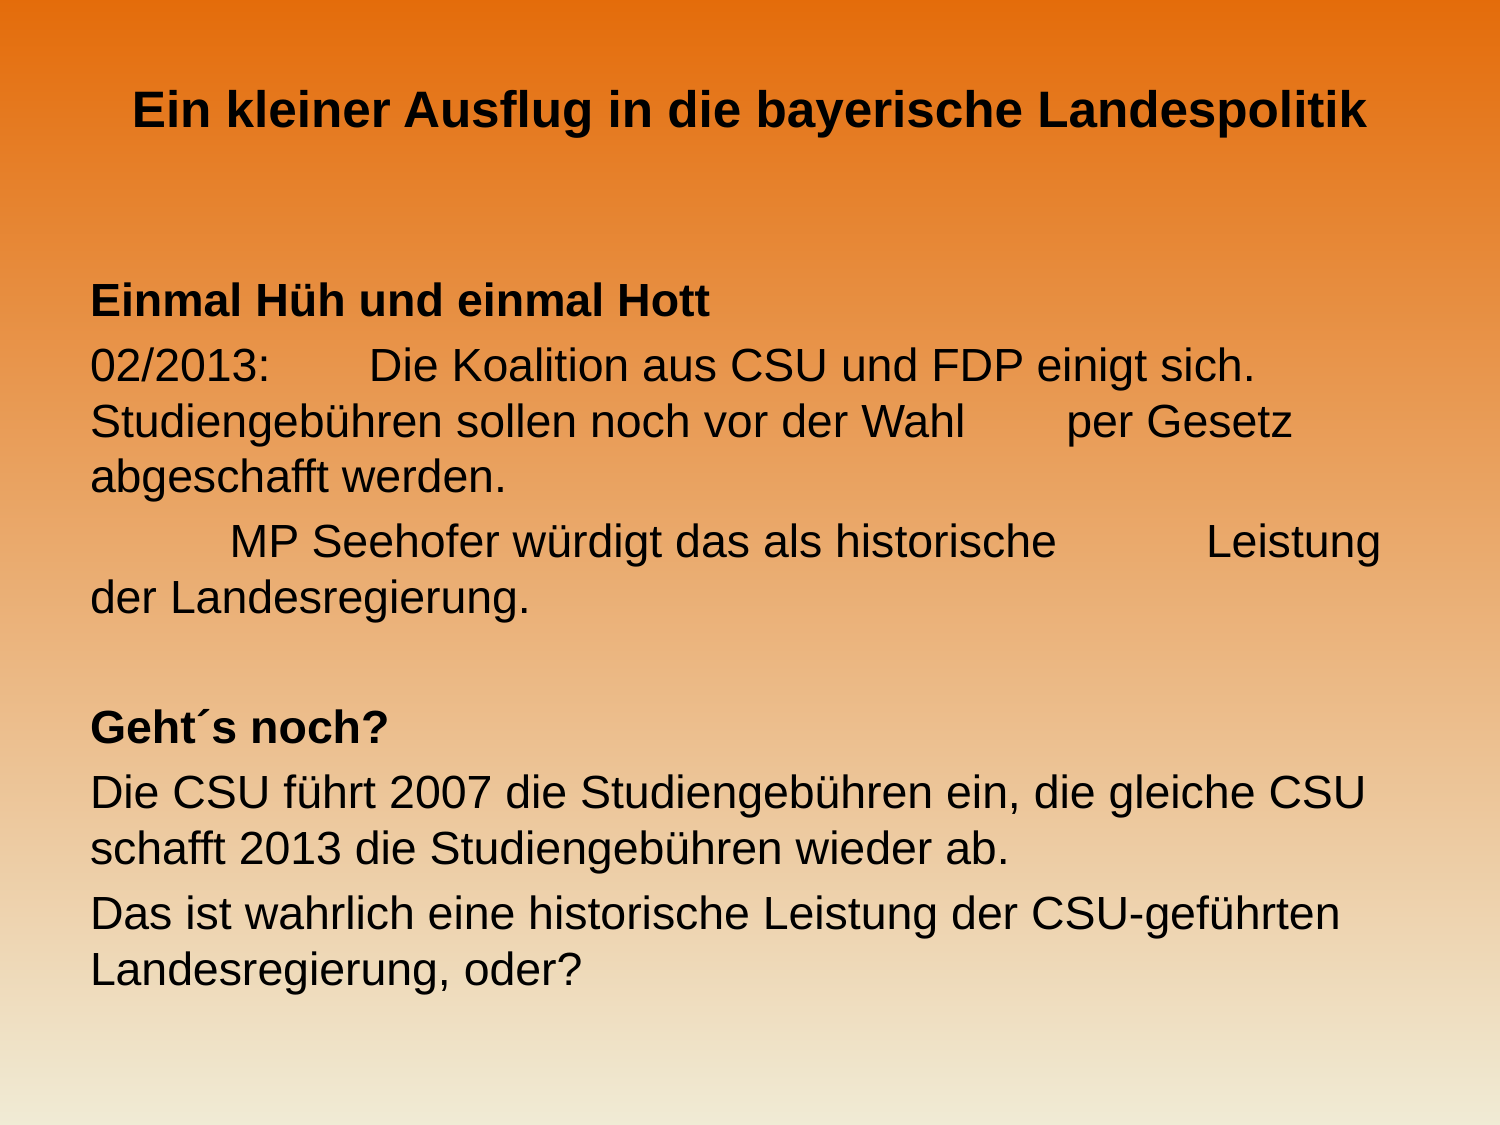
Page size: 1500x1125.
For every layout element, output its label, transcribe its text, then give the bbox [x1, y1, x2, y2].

title Ein kleiner Ausflug in die bayerische Landespolitik [75, 45, 1425, 232]
list Einmal Hüh und einmal Hott 02/2013: Die Koalition aus CSU und FDP einigt sich. Studiengebühren sollen noch vor der Wahl per Gesetz abgeschafft werden. MP Seehofer würdigt das als historische Leistung der Landesregierung. Geht´s noch? Die CSU führt 2007 die Studiengebühren ein, die gleiche CSU schafft 2013 die Studiengebühren wieder ab. Das ist wahrlich eine historische Leistung der CSU-geführten Landesregierung, oder? [75, 262, 1425, 1005]
